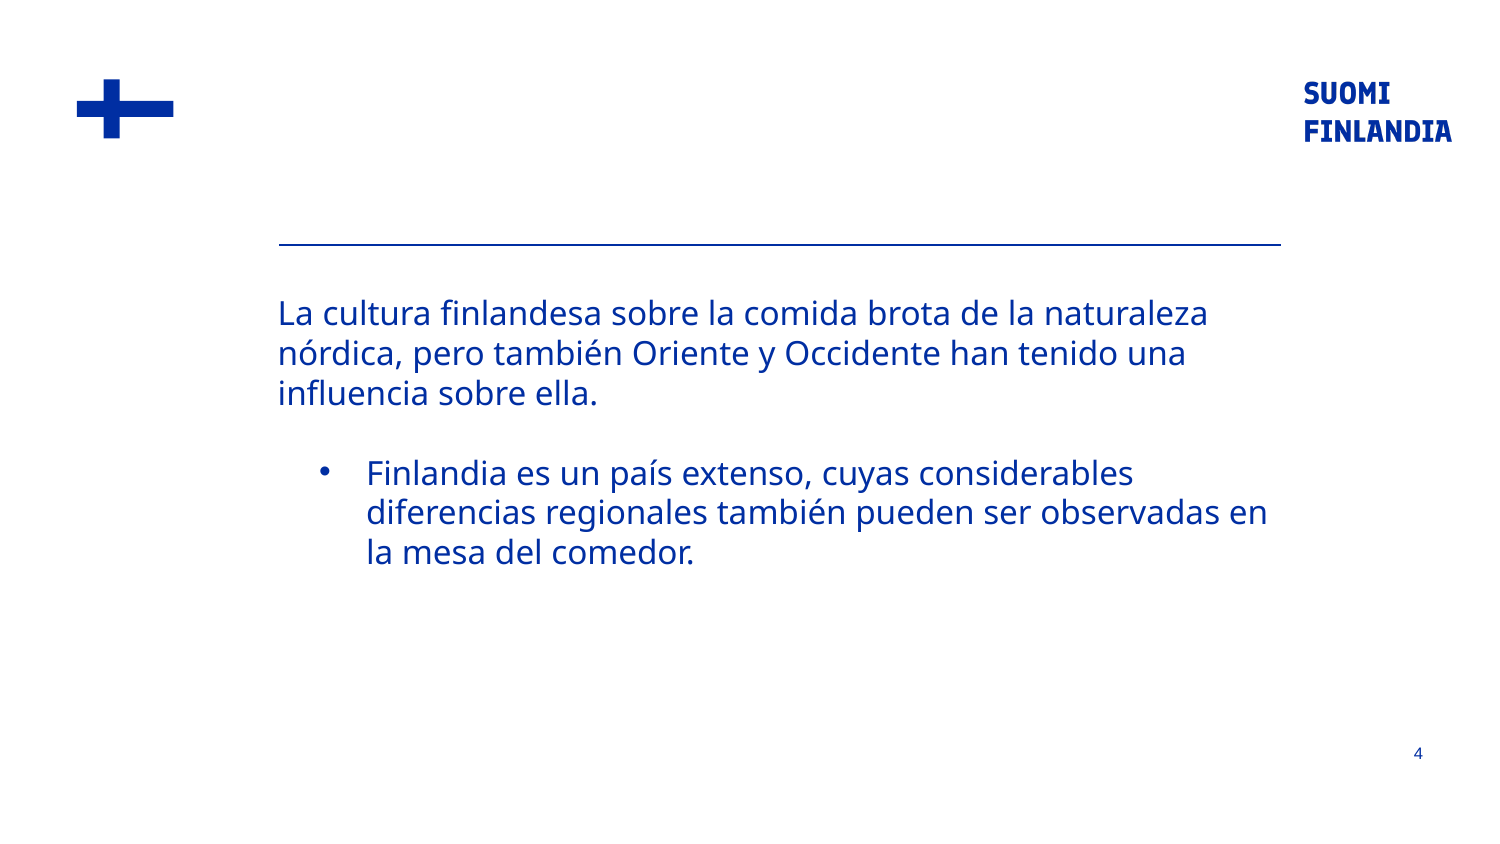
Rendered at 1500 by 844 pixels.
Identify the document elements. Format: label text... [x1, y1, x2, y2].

picture [1245, 22, 1500, 201]
slide_number 4 [1305, 740, 1424, 765]
text_box La cultura finlandesa sobre la comida brota de la naturaleza nórdica, pero también Oriente y Occidente han tenido una influencia sobre ella. Finlandia es un país extenso, cuyas considerables diferencias regionales también pueden ser observadas en la mesa del comedor. [277, 291, 1289, 576]
